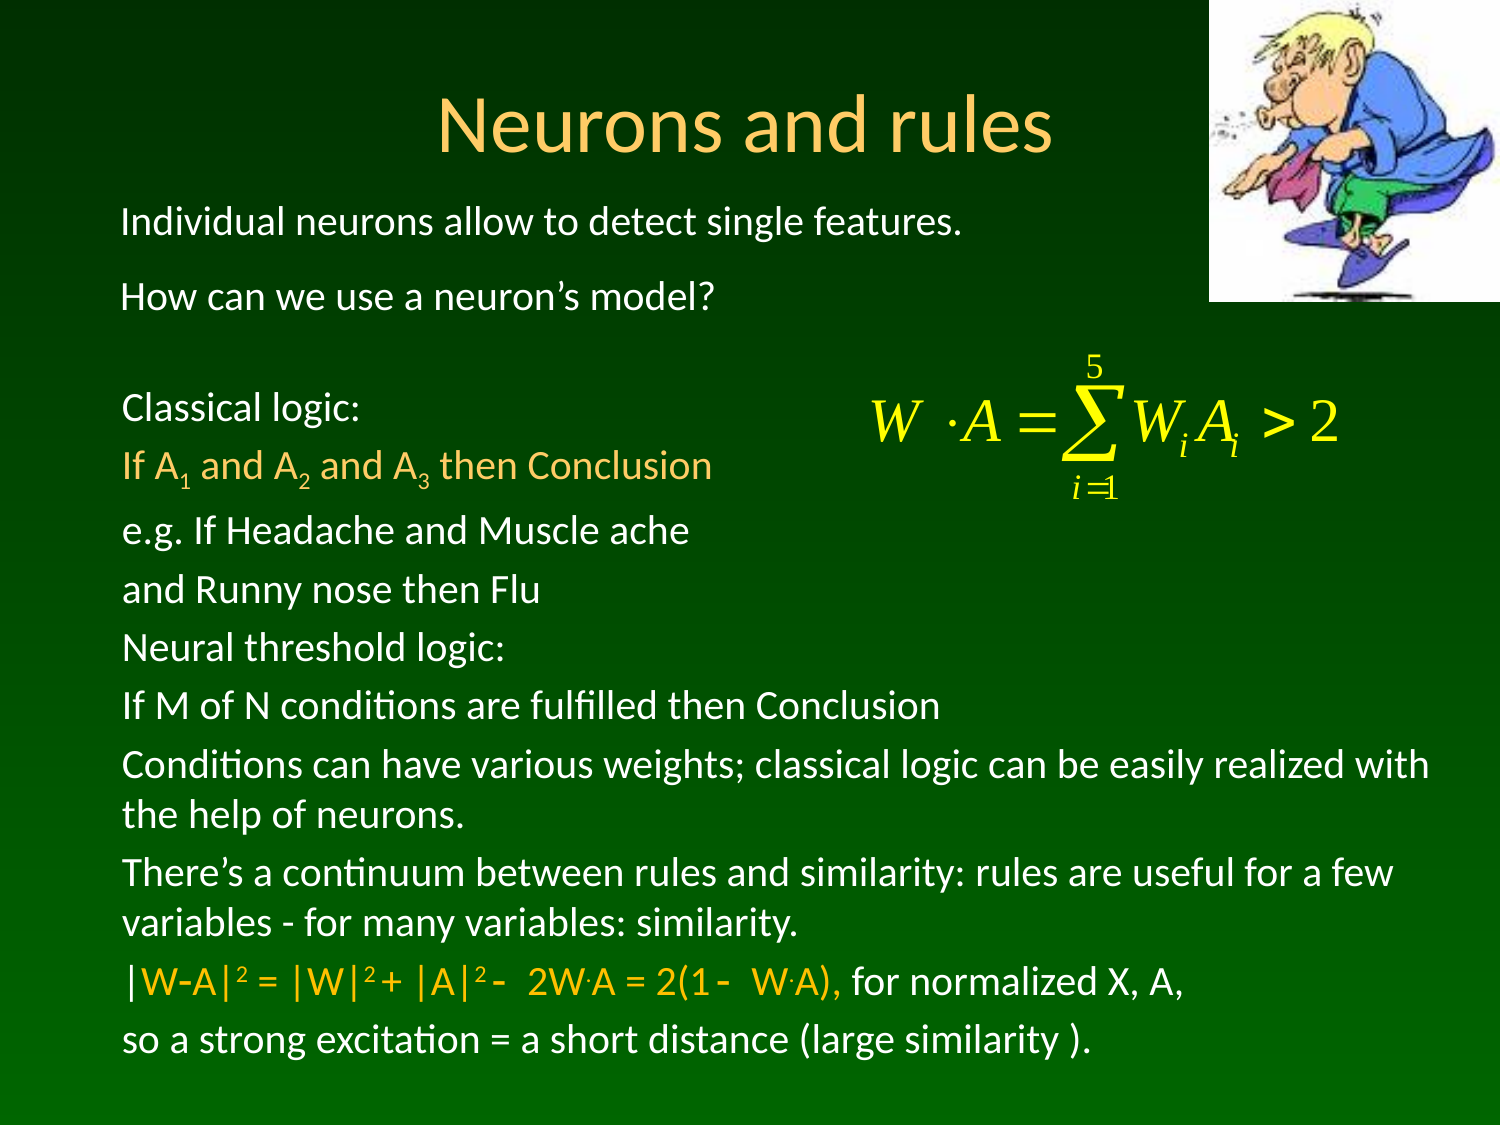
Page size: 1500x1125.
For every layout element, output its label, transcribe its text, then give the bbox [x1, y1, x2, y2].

title Neurons and rules [108, 72, 1204, 167]
picture [1209, 0, 1500, 303]
list Individual neurons allow to detect single features. How can we use a neuron’s model? [104, 186, 1381, 329]
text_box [863, 337, 1350, 514]
text_box Classical logic: If A1 and A2 and A3 then Conclusion e.g. If Headache and Muscle ache and Runny nose then Flu Neural threshold logic: If M of N conditions are fulfilled then Conclusion Conditions can have various weights; classical logic can be easily realized with the help of neurons. There’s a continuum between rules and similarity: rules are useful for a few variables - for many variables: similarity. |W-A|2 = |W|2 + |A|2 - 2W.A = 2(1 - W.A), for normalized X, A, so a strong excitation = a short distance (large similarity ). [107, 372, 1447, 1083]
